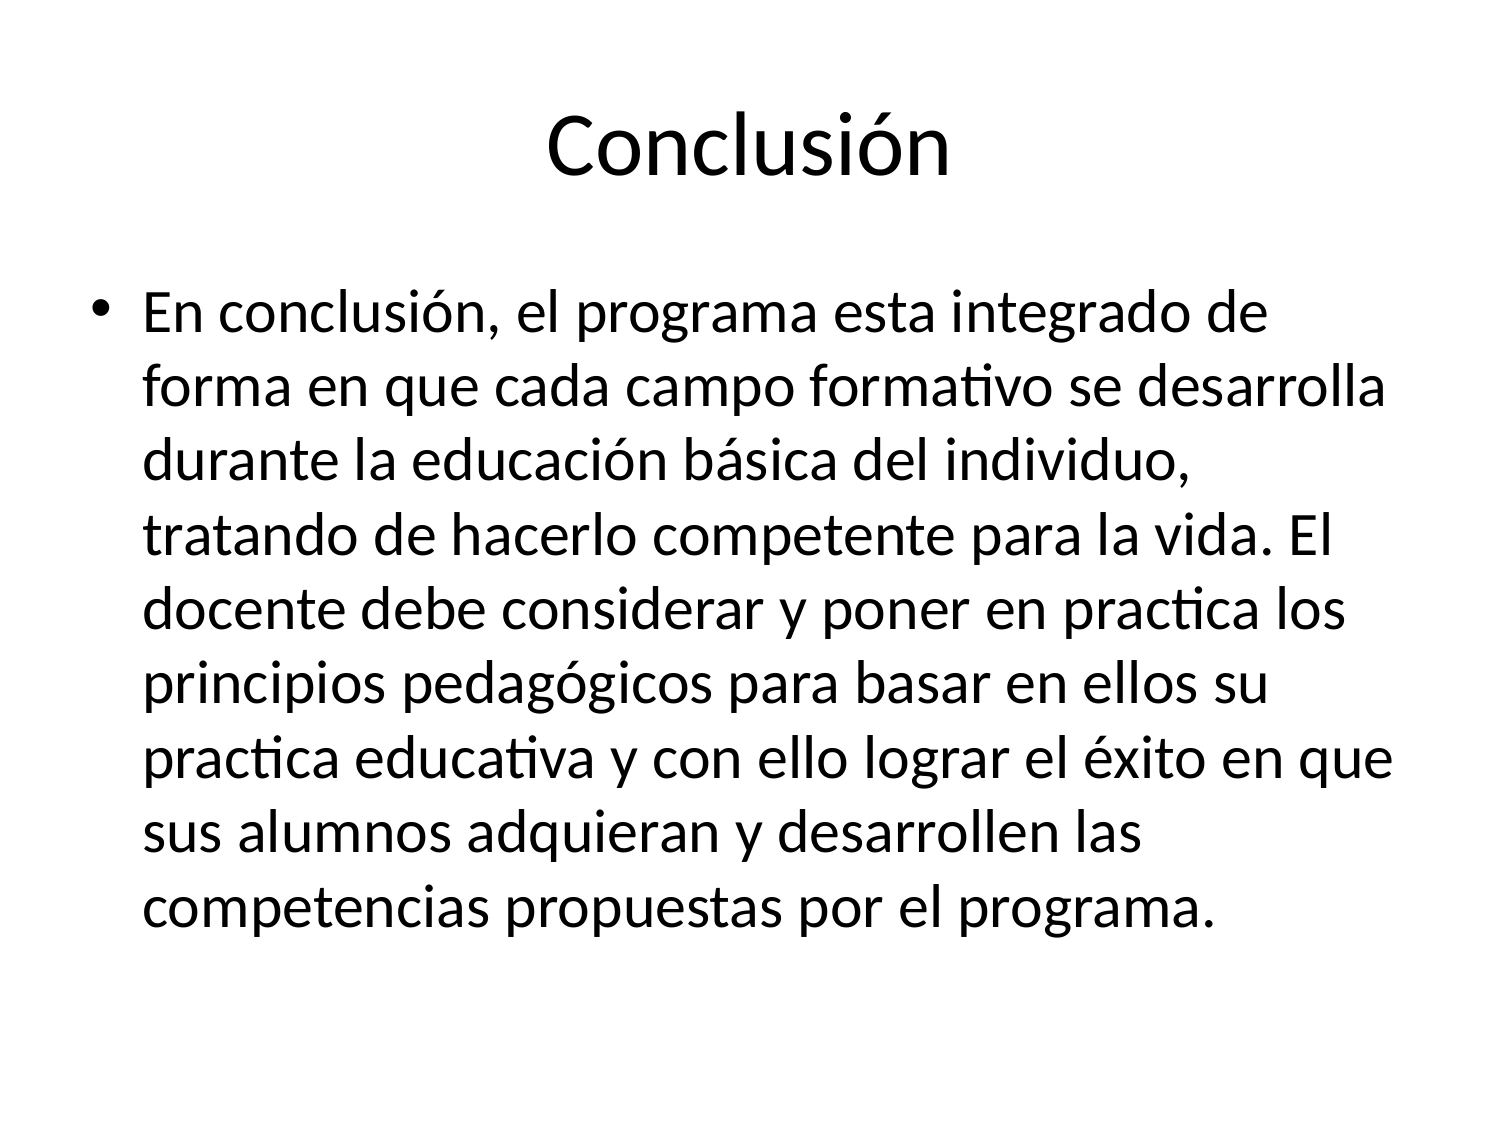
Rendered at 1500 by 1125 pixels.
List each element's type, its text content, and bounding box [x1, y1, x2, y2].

title Conclusión [75, 45, 1425, 233]
list En conclusión, el programa esta integrado de forma en que cada campo formativo se desarrolla durante la educación básica del individuo, tratando de hacerlo competente para la vida. El docente debe considerar y poner en practica los principios pedagógicos para basar en ellos su practica educativa y con ello lograr el éxito en que sus alumnos adquieran y desarrollen las competencias propuestas por el programa. [75, 262, 1425, 1005]
